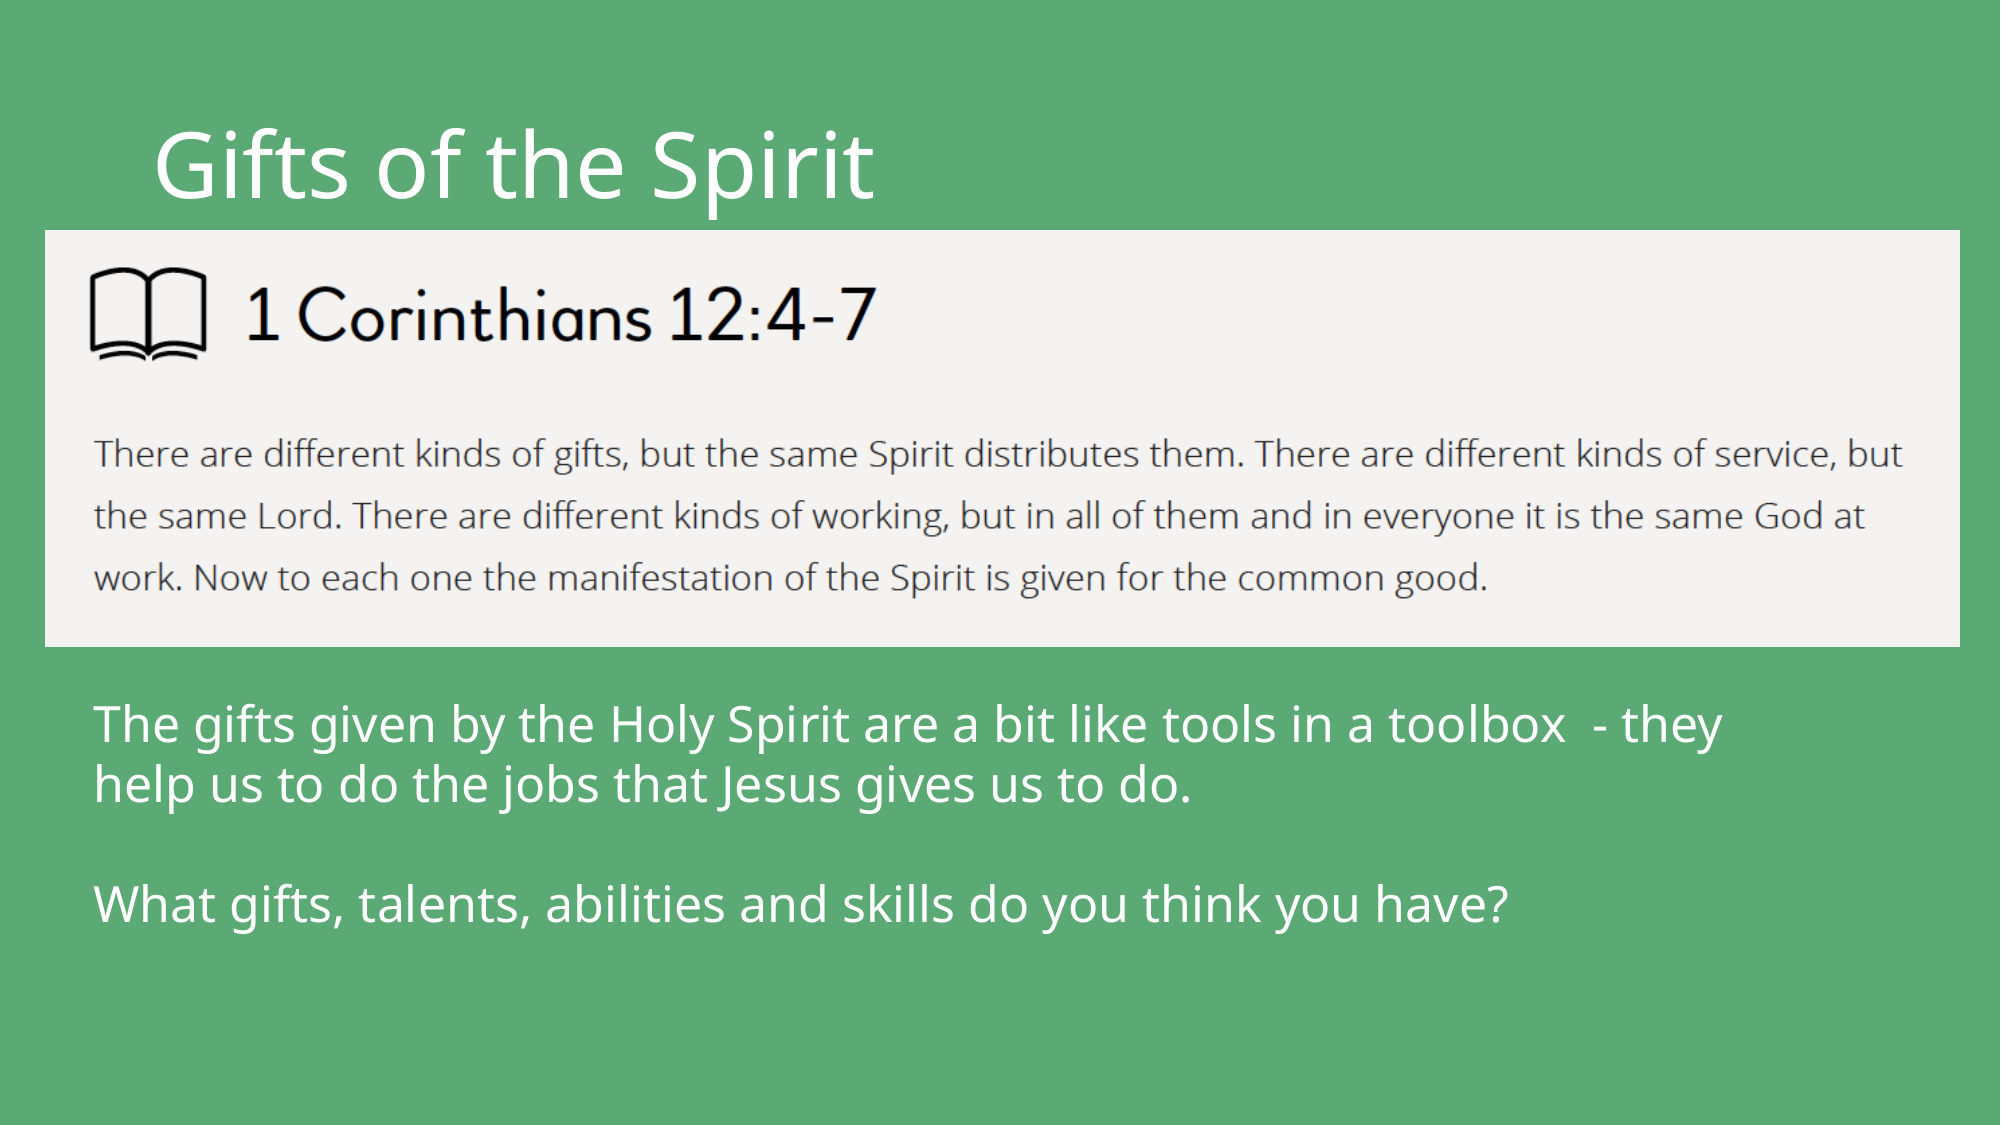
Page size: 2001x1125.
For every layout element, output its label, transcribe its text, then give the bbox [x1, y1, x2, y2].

picture [45, 230, 1960, 647]
text_box The gifts given by the Holy Spirit are a bit like tools in a toolbox - they help us to do the jobs that Jesus gives us to do. What gifts, talents, abilities and skills do you think you have? [78, 685, 1804, 940]
title Gifts of the Spirit [137, 59, 1863, 230]
